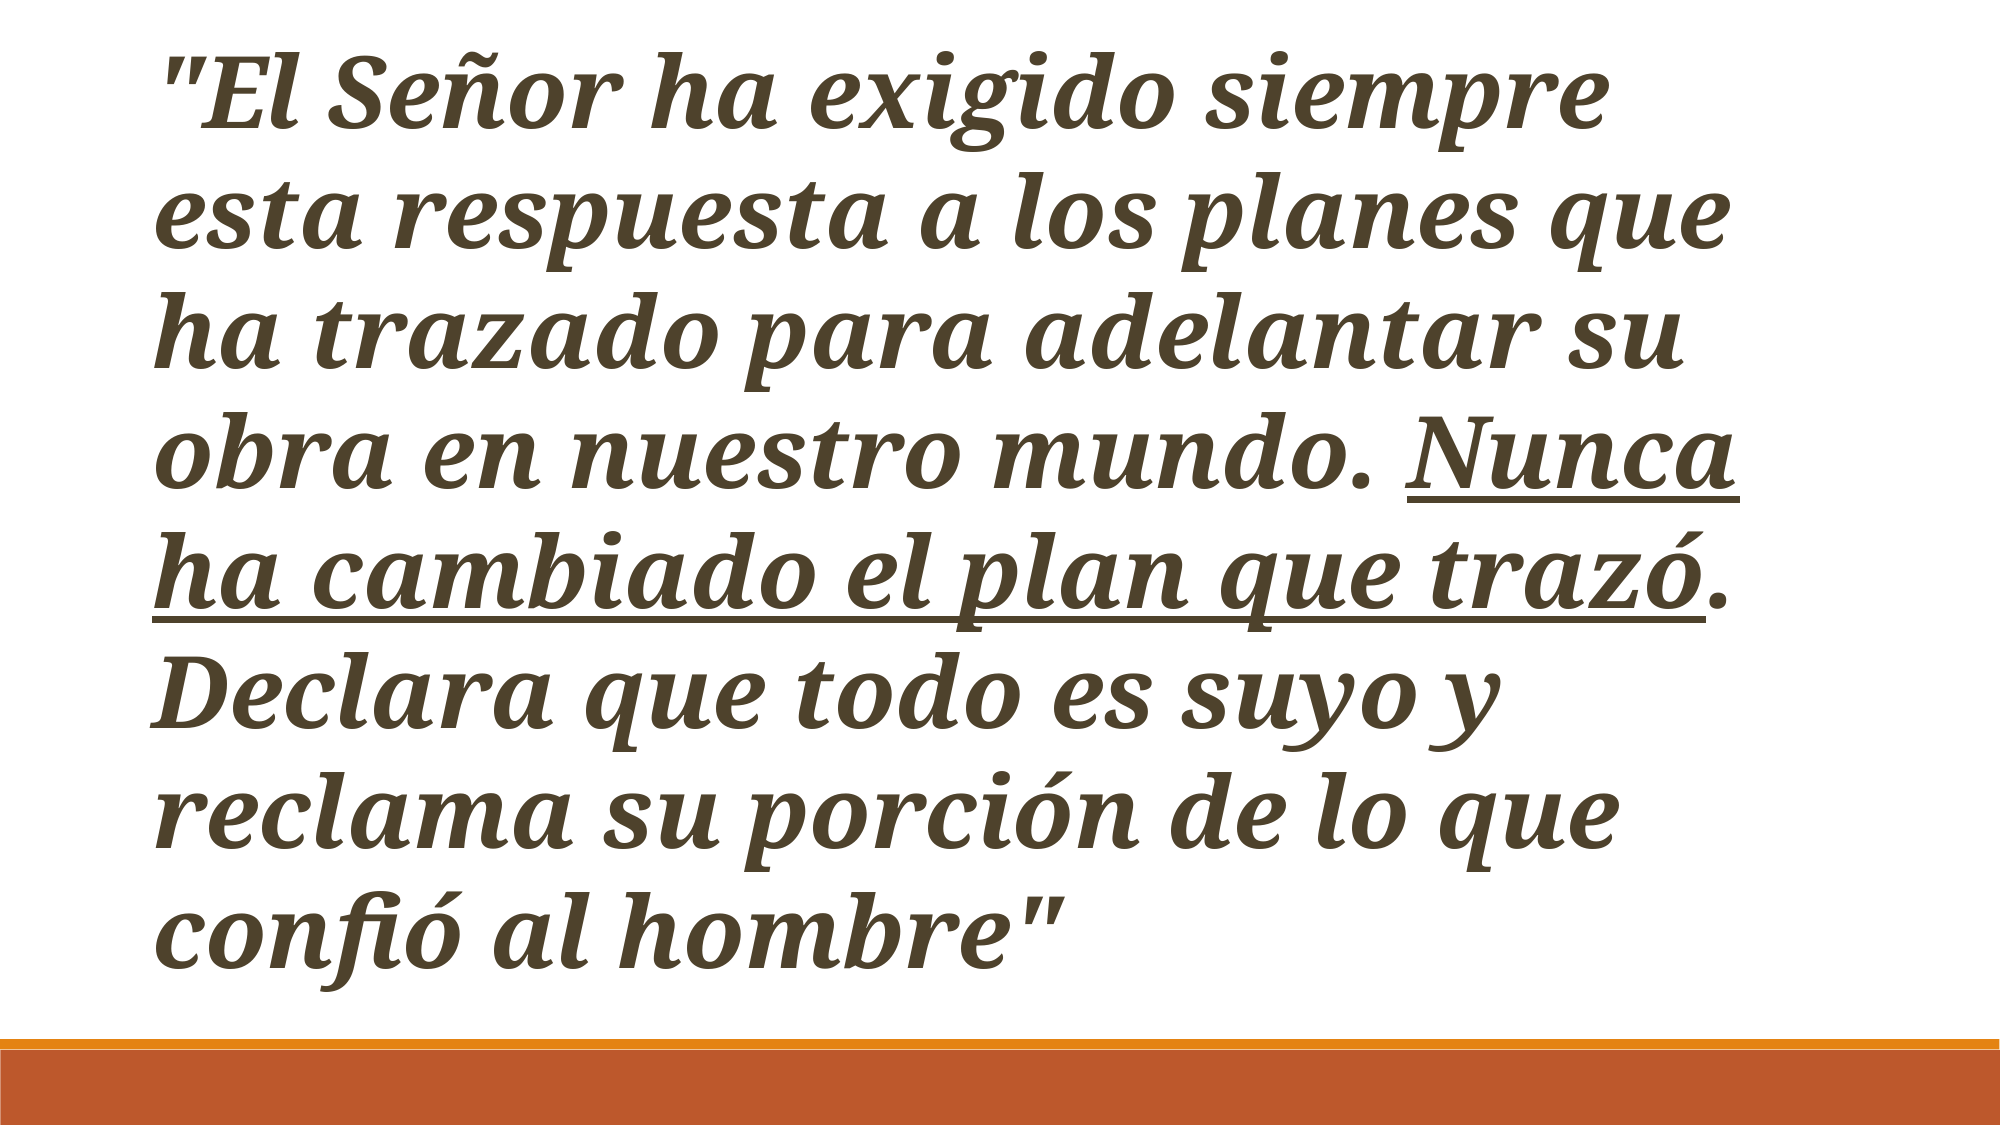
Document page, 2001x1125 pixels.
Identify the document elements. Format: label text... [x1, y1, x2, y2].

text_box "El Señor ha exigido siempre esta respuesta a los planes que ha trazado para adelantar su obra en nuestro mundo. Nunca ha cambiado el plan que trazó. Declara que todo es suyo y reclama su porción de lo que confió al hombre" [144, 21, 1855, 996]
